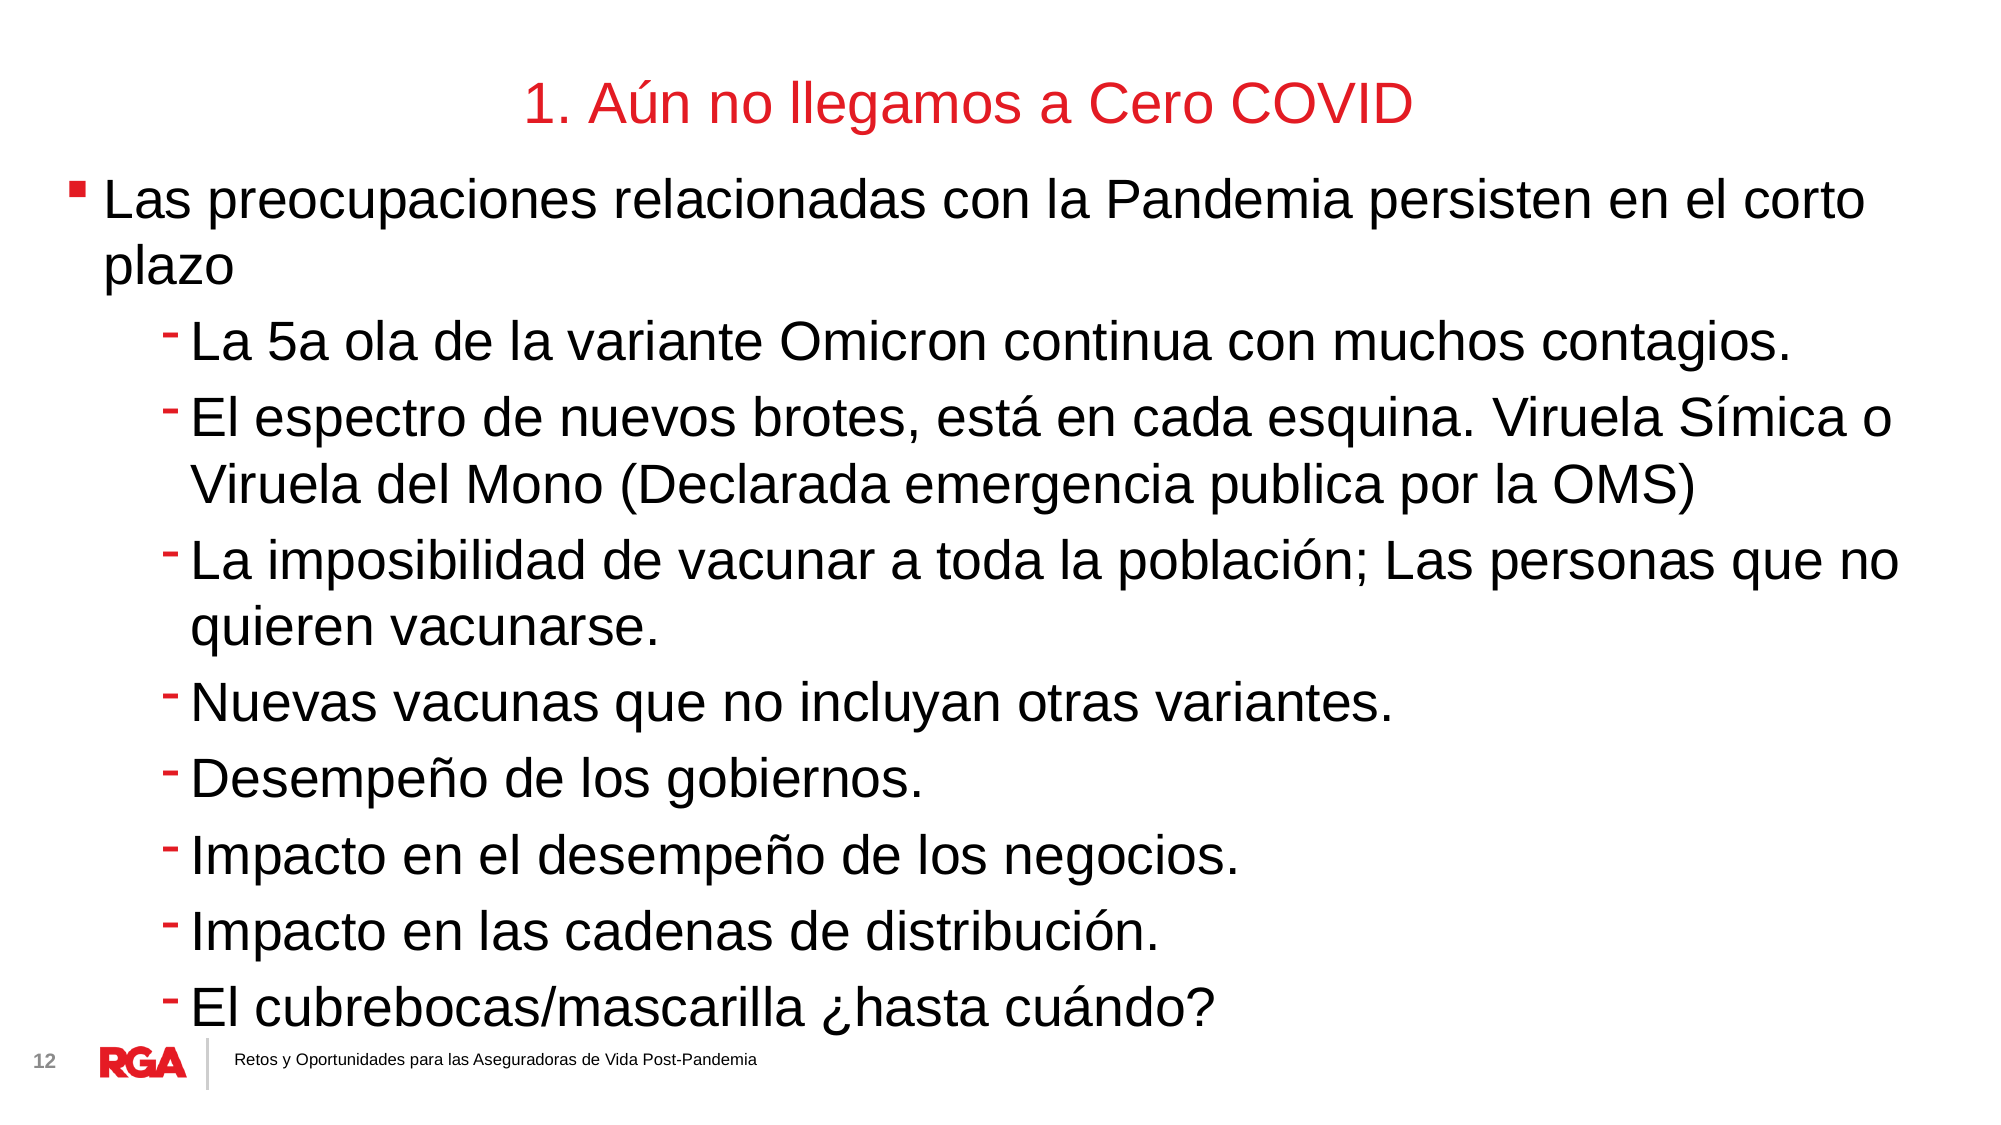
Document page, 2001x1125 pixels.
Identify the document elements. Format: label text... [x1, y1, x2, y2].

title 1. Aún no llegamos a Cero COVID [84, 66, 1870, 144]
text_box Retos y Oportunidades para las Aseguradoras de Vida Post-Pandemia [219, 1059, 1330, 1102]
text_box 12 [18, 1040, 107, 1101]
picture [107, 1059, 187, 1078]
text_box Las preocupaciones relacionadas con la Pandemia persisten en el corto plazo La 5a ola de la variante Omicron continua con muchos contagios. El espectro de nuevos brotes, está en cada esquina. Viruela Símica o Viruela del Mono (Declarada emergencia publica por la OMS) La imposibilidad de vacunar a toda la población; Las personas que no quieren vacunarse. Nuevas vacunas que no incluyan otras variantes. Desempeño de los gobiernos. Impacto en el desempeño de los negocios. Impacto en las cadenas de distribución. El cubrebocas/mascarilla ¿hasta cuándo? [50, 155, 1950, 1059]
